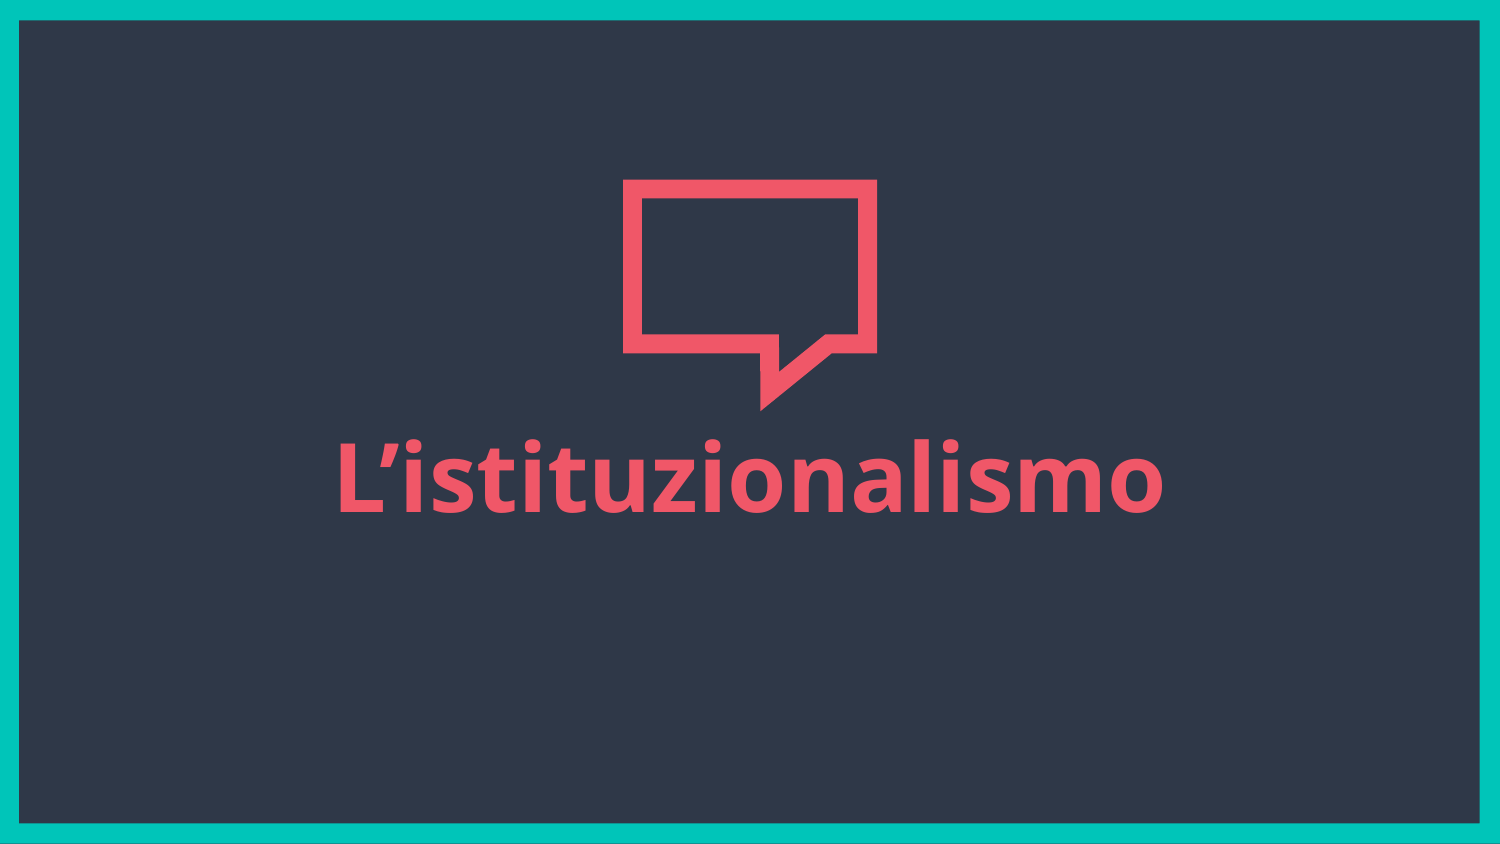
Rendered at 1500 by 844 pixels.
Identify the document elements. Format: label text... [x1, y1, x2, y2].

title L’istituzionalismo [172, 401, 1328, 592]
